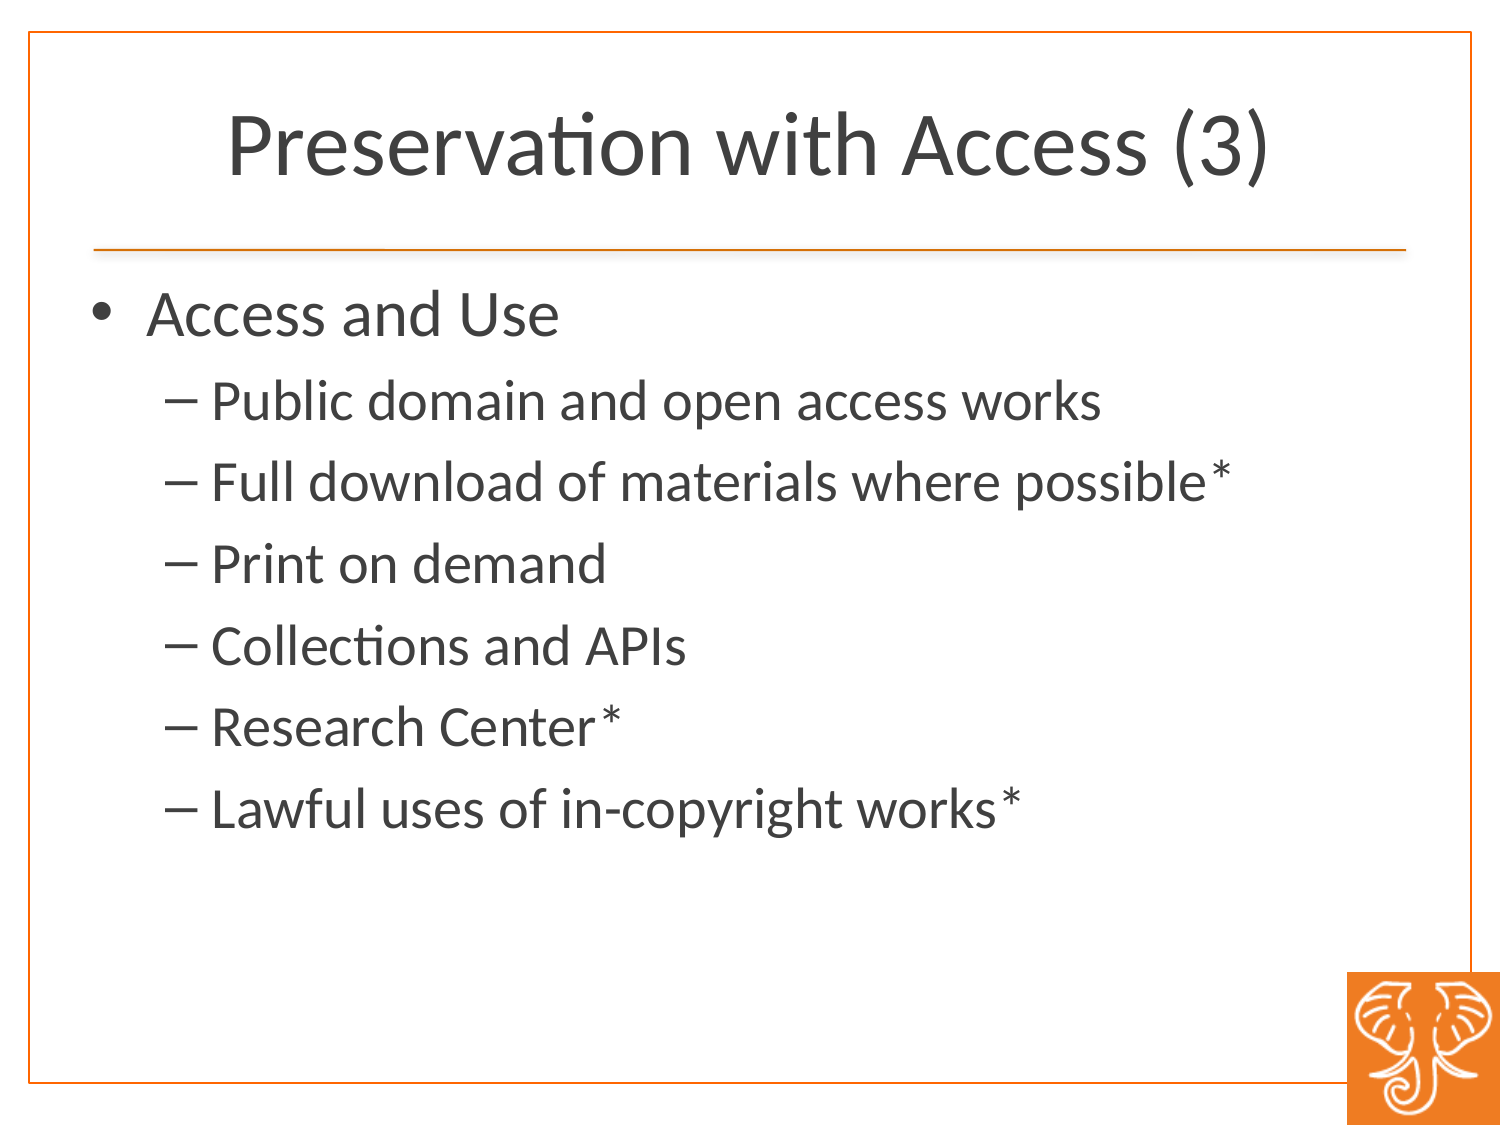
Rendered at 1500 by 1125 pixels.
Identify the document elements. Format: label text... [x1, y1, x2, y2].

list Access and Use Public domain and open access works Full download of materials where possible* Print on demand Collections and APIs Research Center* Lawful uses of in-copyright works* [75, 262, 1425, 1066]
title Preservation with Access (3) [75, 45, 1425, 233]
picture [1347, 972, 1500, 1125]
